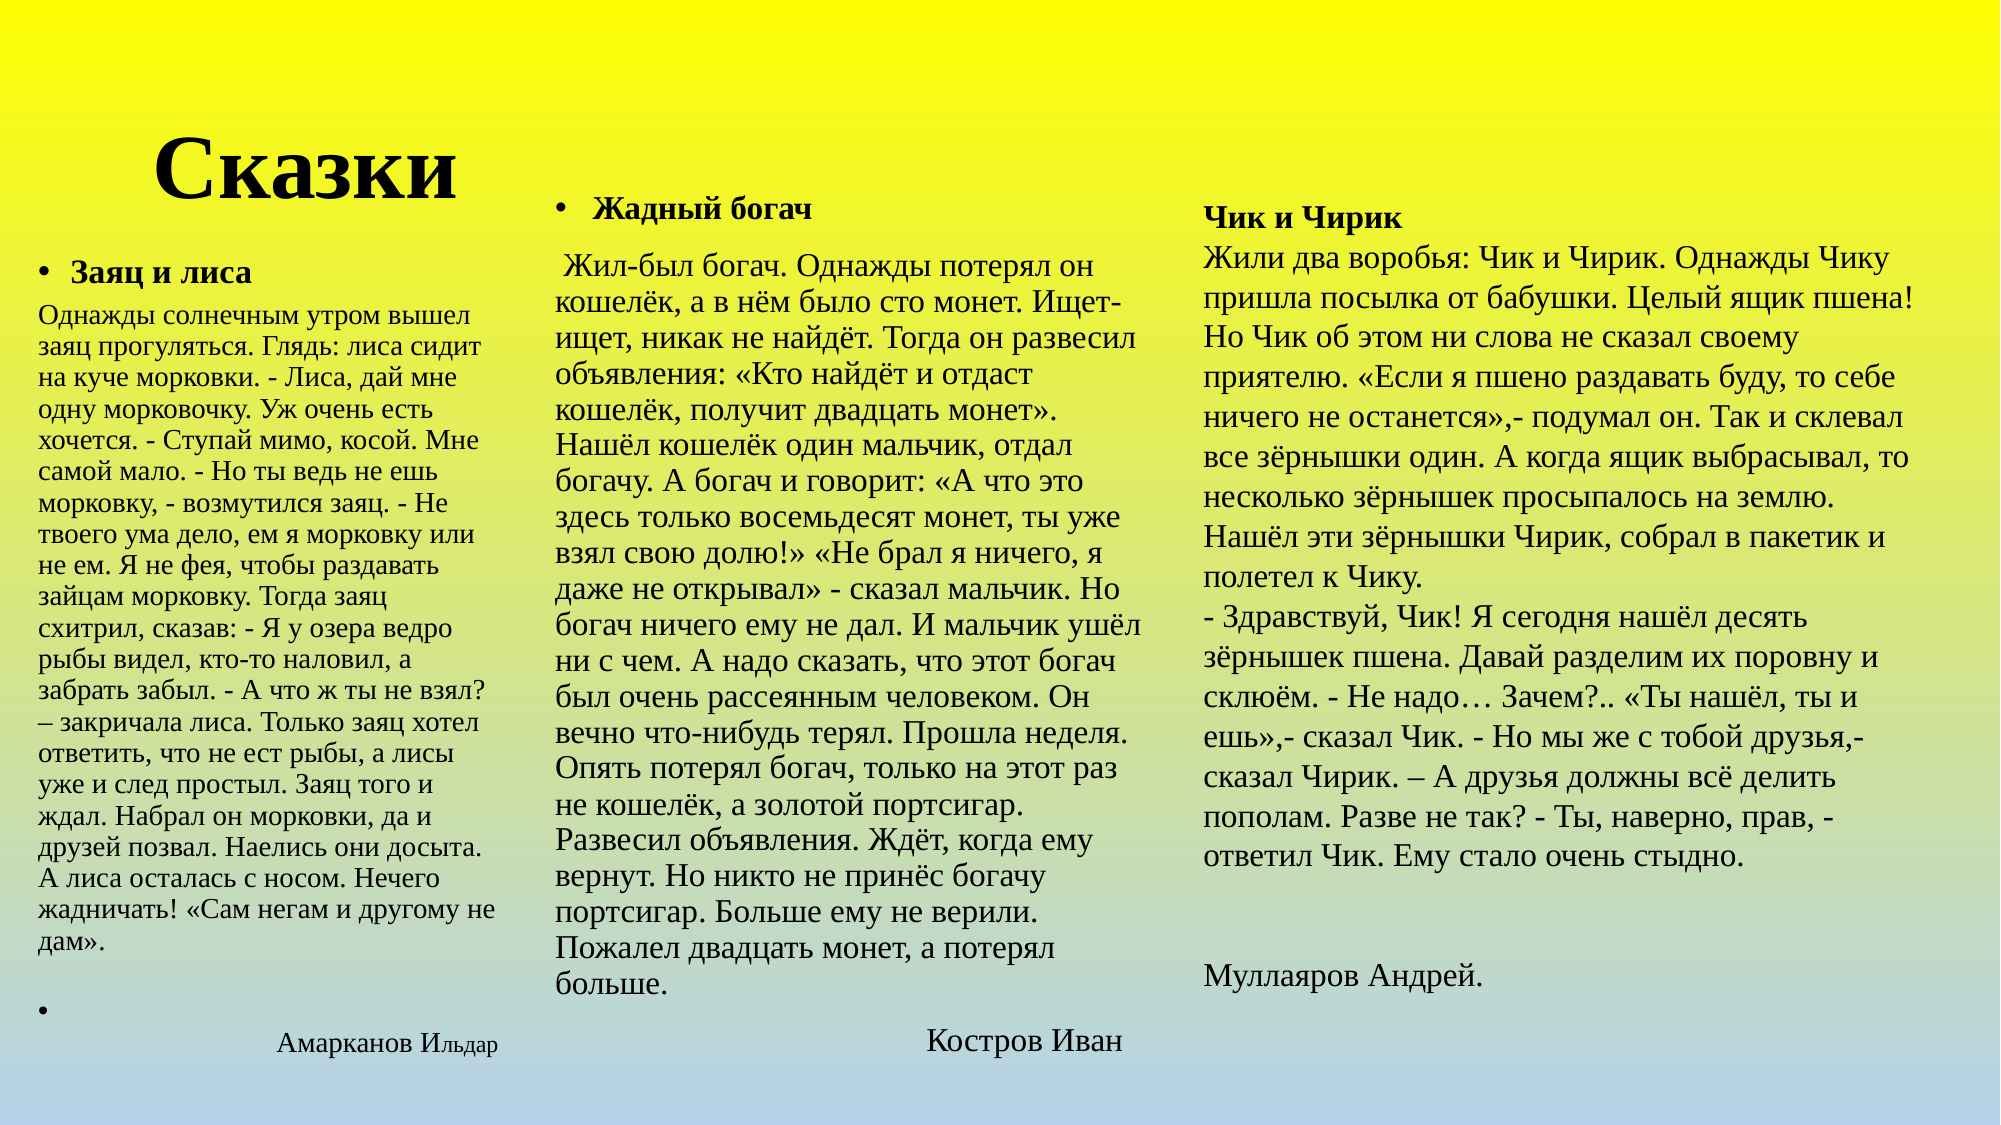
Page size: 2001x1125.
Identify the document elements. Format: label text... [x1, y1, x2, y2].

title Сказки [137, 59, 1863, 278]
list Заяц и лиса Однажды солнечным утром вышел заяц прогуляться. Глядь: лиса сидит на куче морковки. - Лиса, дай мне одну морковочку. Уж очень есть хочется. - Ступай мимо, косой. Мне самой мало. - Но ты ведь не ешь морковку, - возмутился заяц. - Не твоего ума дело, ем я морковку или не ем. Я не фея, чтобы раздавать зайцам морковку. Тогда заяц схитрил, сказав: - Я у озера ведро рыбы видел, кто-то наловил, а забрать забыл. - А что ж ты не взял? – закричала лиса. Только заяц хотел ответить, что не ест рыбы, а лисы уже и след простыл. Заяц того и ждал. Набрал он морковки, да и друзей позвал. Наелись они досыта. А лиса осталась с носом. Нечего жадничать! «Сам негам и другому не дам». Амарканов Ильдар [23, 246, 514, 1083]
text_box Чик и Чирик Жили два воробья: Чик и Чирик. Однажды Чику пришла посылка от бабушки. Целый ящик пшена! Но Чик об этом ни слова не сказал своему приятелю. «Если я пшено раздавать буду, то себе ничего не останется»,- подумал он. Так и склевал все зёрнышки один. А когда ящик выбрасывал, то несколько зёрнышек просыпалось на землю. Нашёл эти зёрнышки Чирик, собрал в пакетик и полетел к Чику. - Здравствуй, Чик! Я сегодня нашёл десять зёрнышек пшена. Давай разделим их поровну и склюём. - Не надо… Зачем?.. «Ты нашёл, ты и ешь»,- сказал Чик. - Но мы же с тобой друзья,- сказал Чирик. – А друзья должны всё делить пополам. Разве не так? - Ты, наверно, прав, - ответил Чик. Ему стало очень стыдно. Муллаяров Андрей. [1188, 187, 1939, 1001]
list Жадный богач Жил-был богач. Однажды потерял он кошелёк, а в нём было сто монет. Ищет-ищет, никак не найдёт. Тогда он развесил объявления: «Кто найдёт и отдаст кошелёк, получит двадцать монет». Нашёл кошелёк один мальчик, отдал богачу. А богач и говорит: «А что это здесь только восемьдесят монет, ты уже взял свою долю!» «Не брал я ничего, я даже не открывал» - сказал мальчик. Но богач ничего ему не дал. И мальчик ушёл ни с чем. А надо сказать, что этот богач был очень рассеянным человеком. Он вечно что-нибудь терял. Прошла неделя. Опять потерял богач, только на этот раз не кошелёк, а золотой портсигар. Развесил объявления. Ждёт, когда ему вернут. Но никто не принёс богачу портсигар. Больше ему не верили. Пожалел двадцать монет, а потерял больше. Костров Иван . [540, 183, 1162, 1036]
